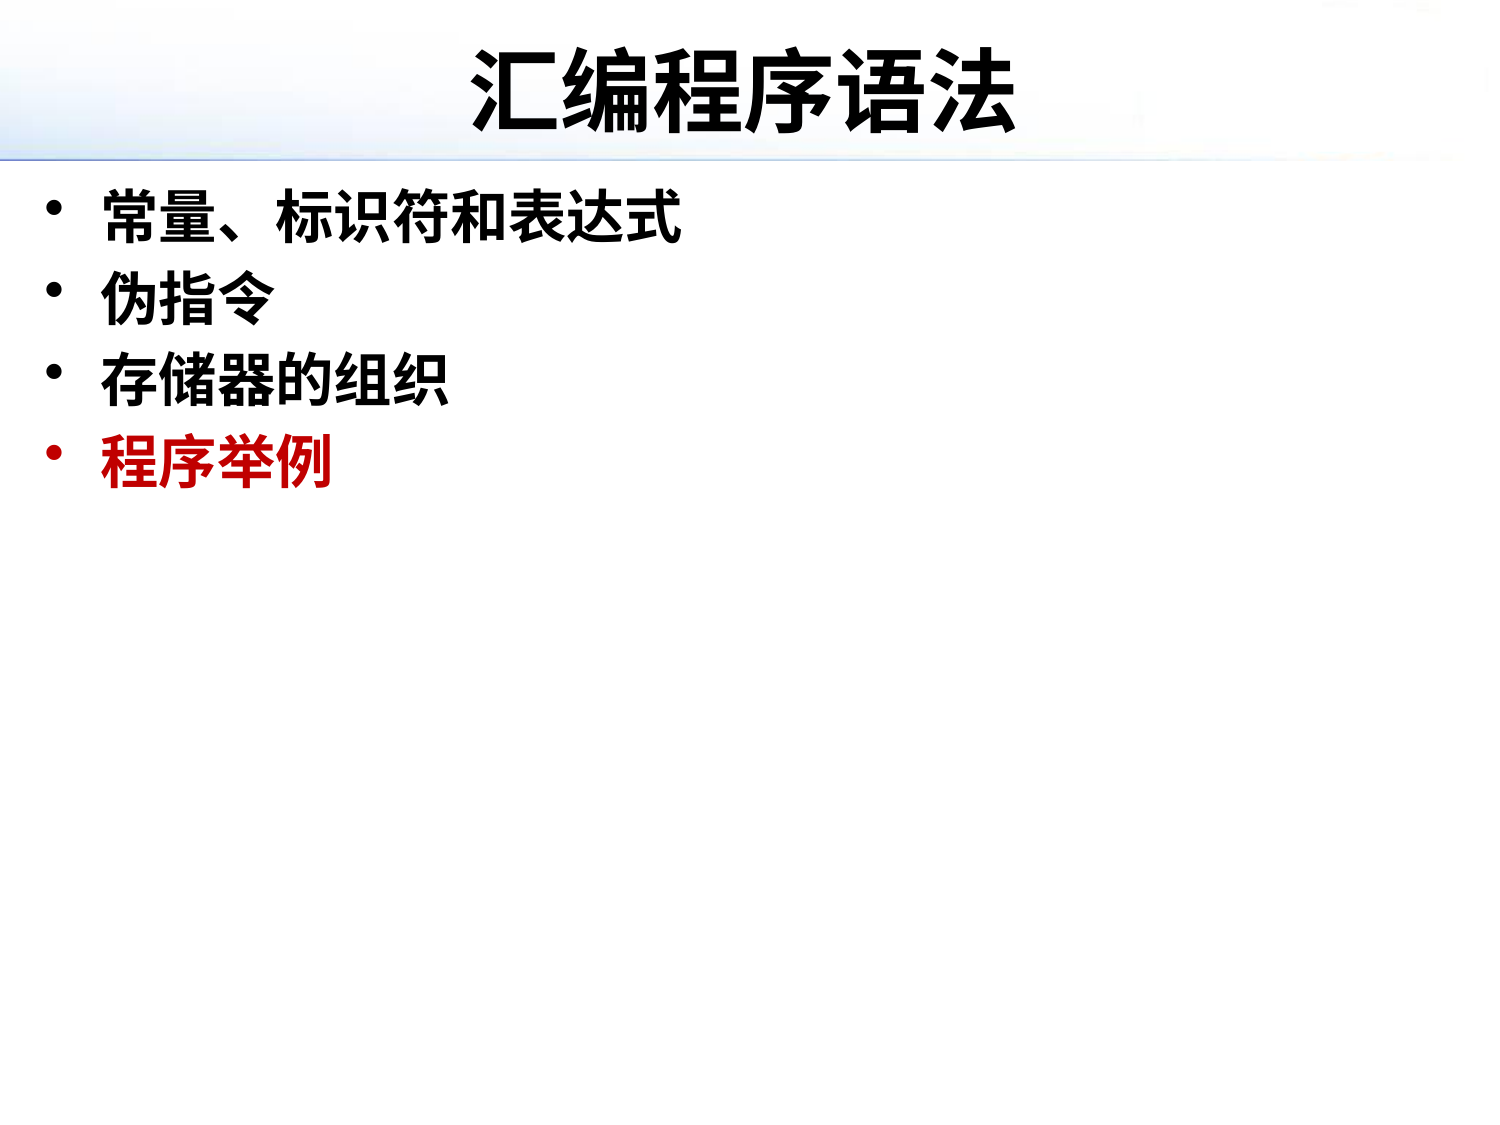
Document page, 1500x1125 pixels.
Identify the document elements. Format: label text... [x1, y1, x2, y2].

list 常量、标识符和表达式 伪指令 存储器的组织 程序举例 [29, 172, 1471, 1071]
title 汇编程序语法 [29, 31, 1459, 147]
picture [0, 0, 1500, 161]
